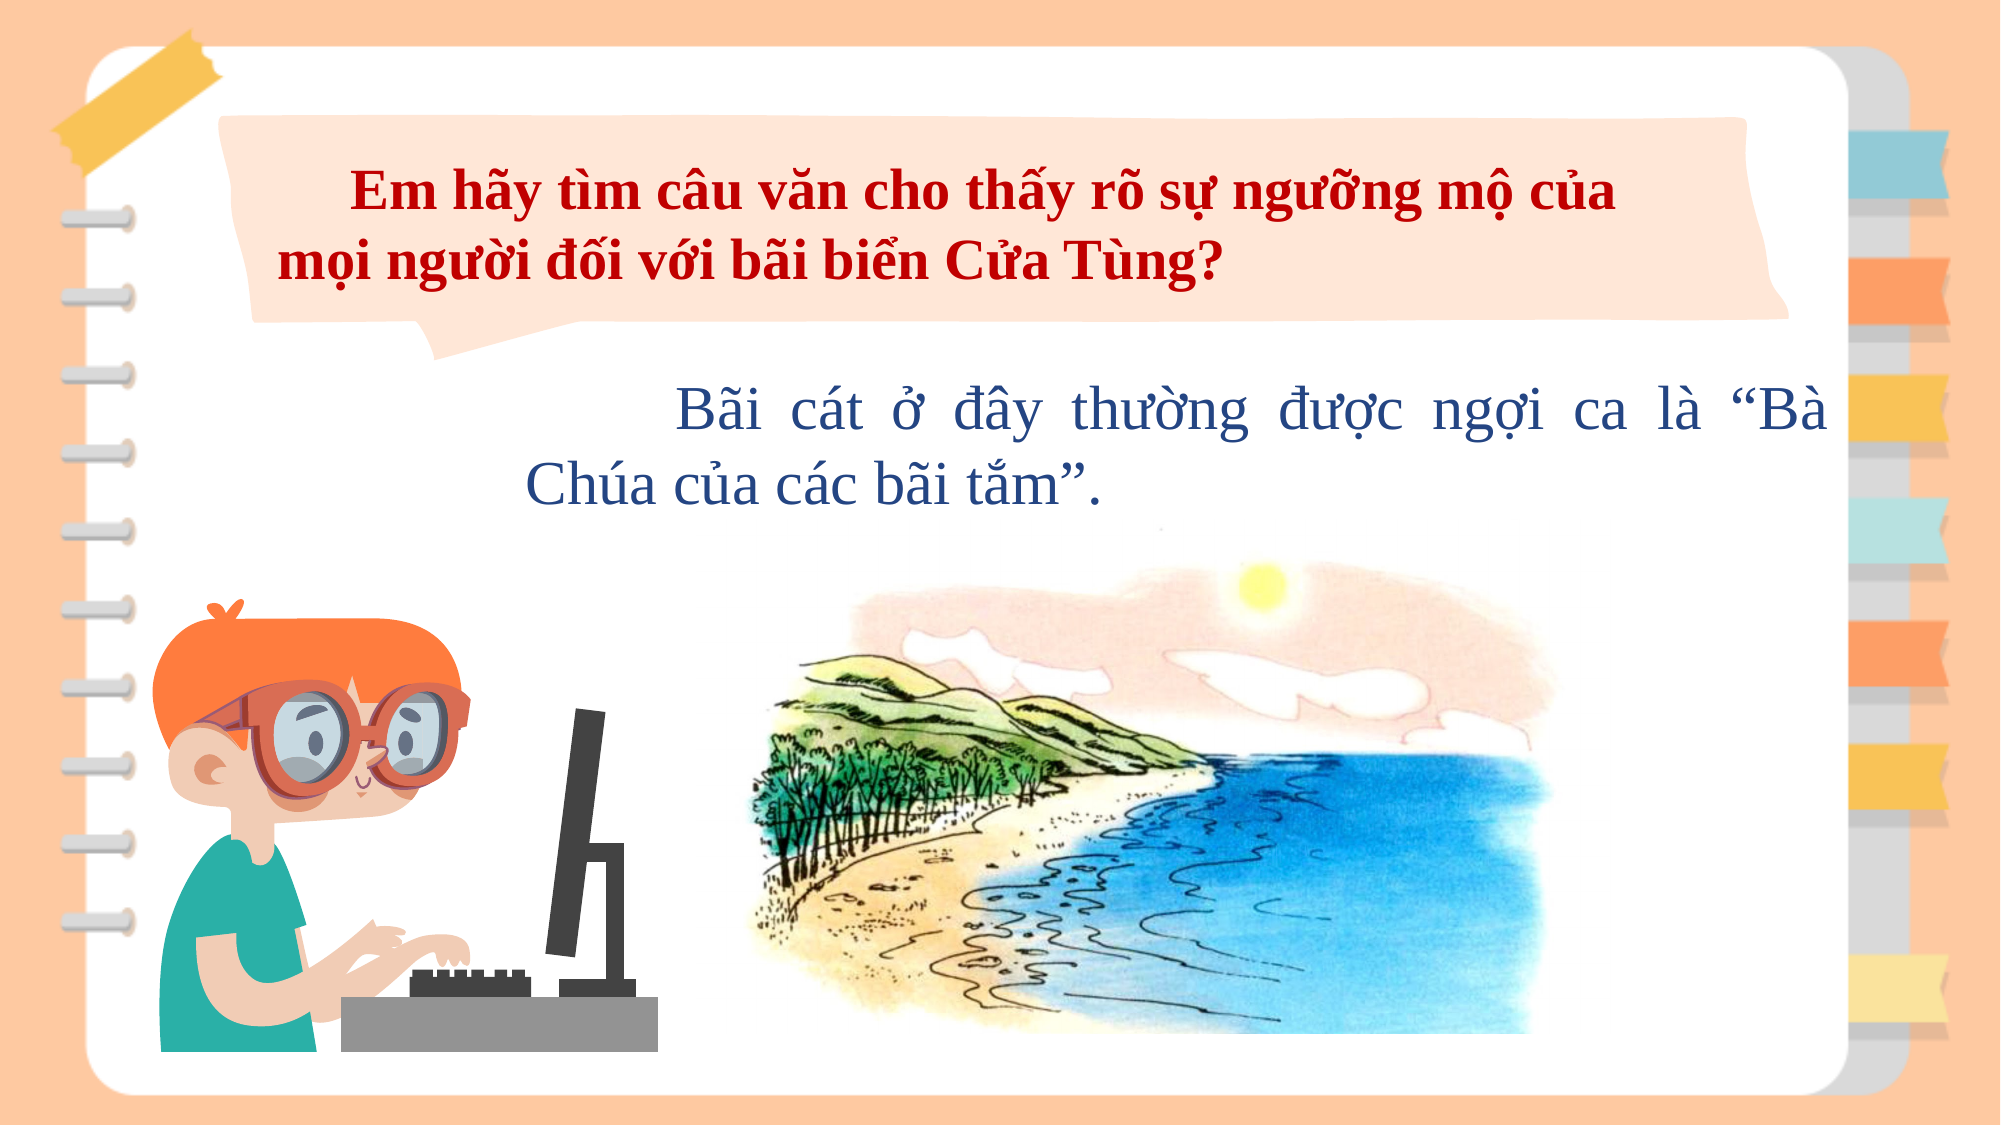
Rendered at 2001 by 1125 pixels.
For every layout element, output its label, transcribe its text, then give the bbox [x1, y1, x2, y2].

picture [0, 0, 2001, 1125]
text_box Bãi cát ở đây thường được ngợi ca là “Bà Chúa của các bãi tắm”. [510, 359, 1844, 524]
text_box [151, 598, 658, 1053]
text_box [209, 114, 1791, 361]
